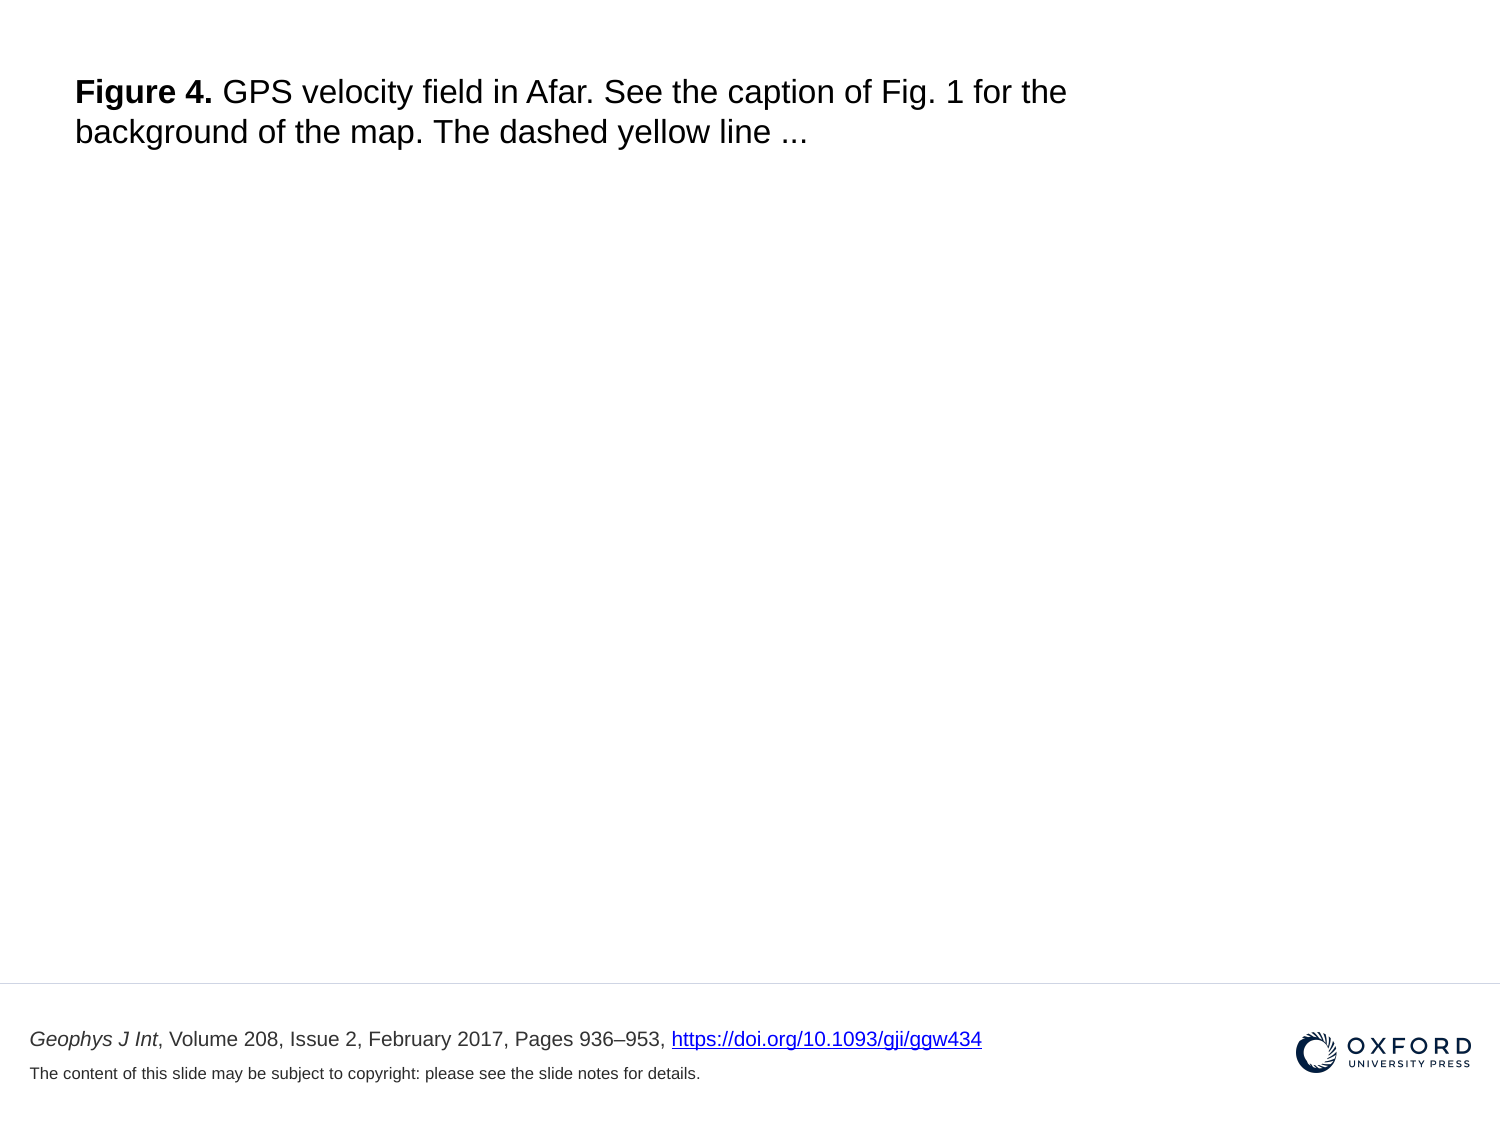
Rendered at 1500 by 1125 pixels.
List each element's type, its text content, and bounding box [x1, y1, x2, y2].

picture [1296, 1032, 1471, 1073]
title Figure 4. GPS velocity field in Afar. See the caption of Fig. 1 for the background of the map. The dashed yellow line ... [75, 69, 1078, 171]
footer Geophys J Int, Volume 208, Issue 2, February 2017, Pages 936–953, https://doi.org/10.1093/gji/ggw434 The content of this slide may be subject to copyright: please see the slide notes for details. [0, 983, 1260, 1125]
